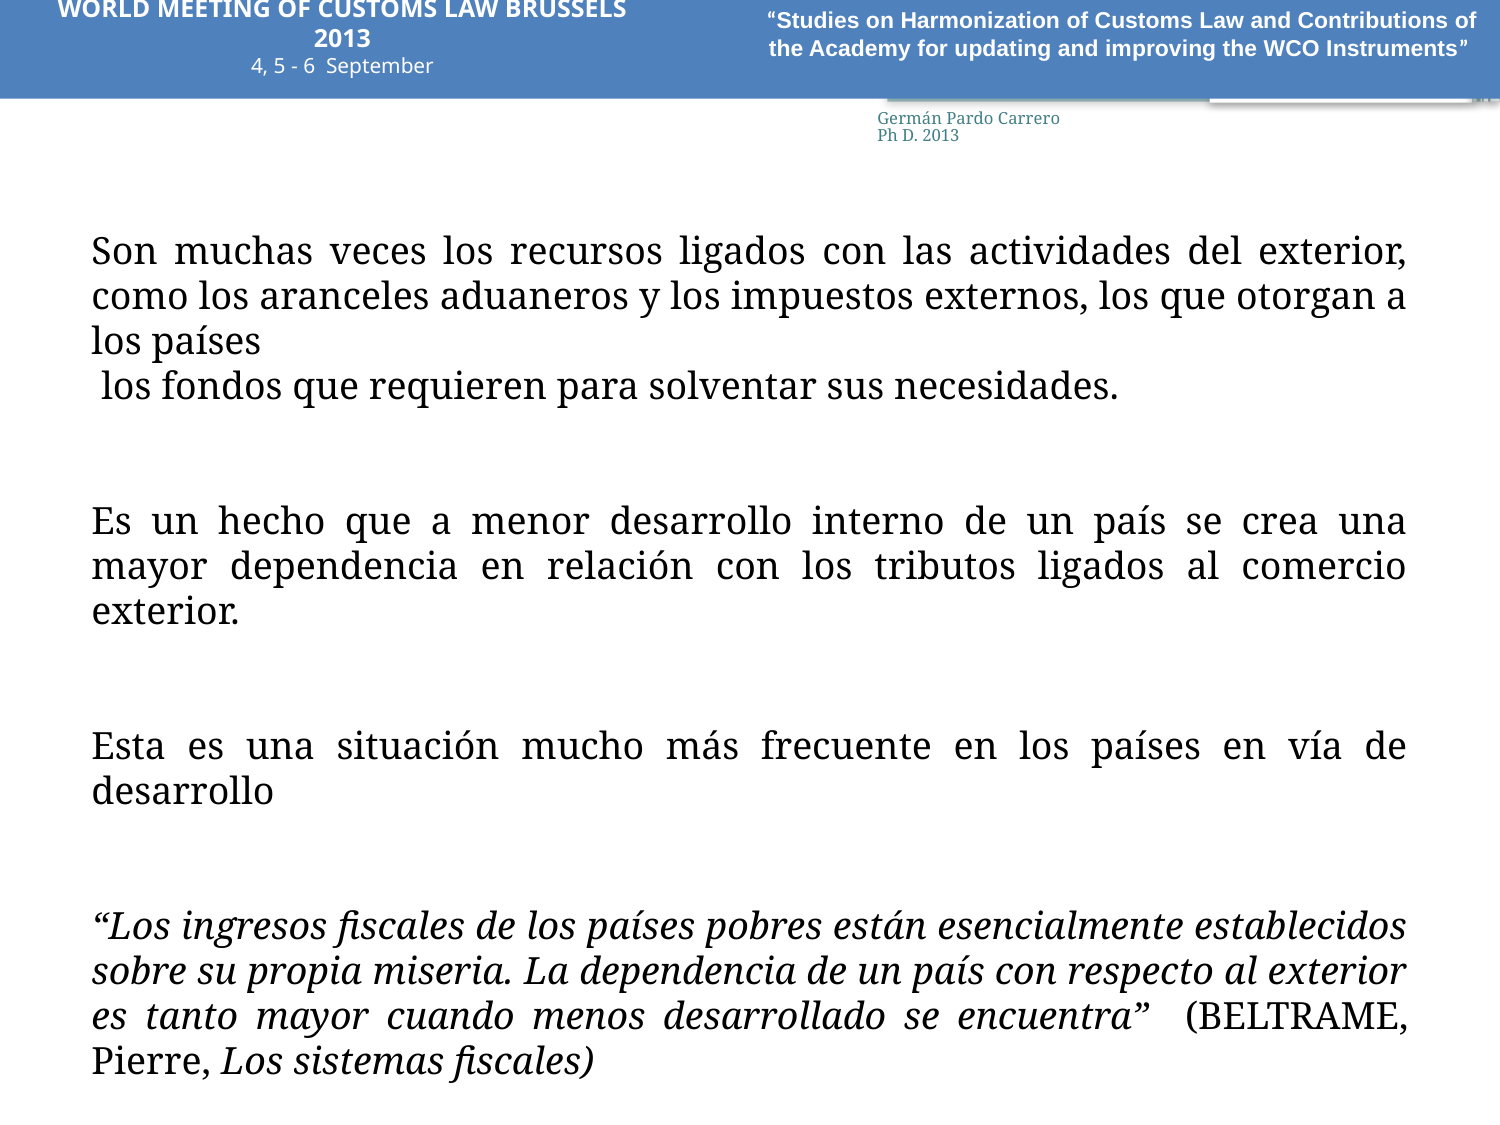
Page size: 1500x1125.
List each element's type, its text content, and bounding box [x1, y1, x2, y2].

footer Germán Pardo Carrero Ph D. 2013 [862, 100, 1080, 176]
text_box WORLD MEETING OF CUSTOMS LAW BRUSSELS 2013 4, 5 - 6 September [29, 0, 656, 85]
text_box “Studies on Harmonization of Customs Law and Contributions of the Academy for updating and improving the WCO Instruments” [744, 0, 1500, 68]
text_box Son muchas veces los recursos ligados con las actividades del exterior, como los aranceles aduaneros y los impuestos externos, los que otorgan a los países los fondos que requieren para solventar sus necesidades. Es un hecho que a menor desarrollo interno de un país se crea una mayor dependencia en relación con los tributos ligados al comercio exterior. Esta es una situación mucho más frecuente en los países en vía de desarrollo “Los ingresos fiscales de los países pobres están esencialmente establecidos sobre su propia miseria. La dependencia de un país con respecto al exterior es tanto mayor cuando menos desarrollado se encuentra” (BELTRAME, Pierre, Los sistemas fiscales) [76, 219, 1424, 1090]
text_box [0, 0, 1500, 100]
